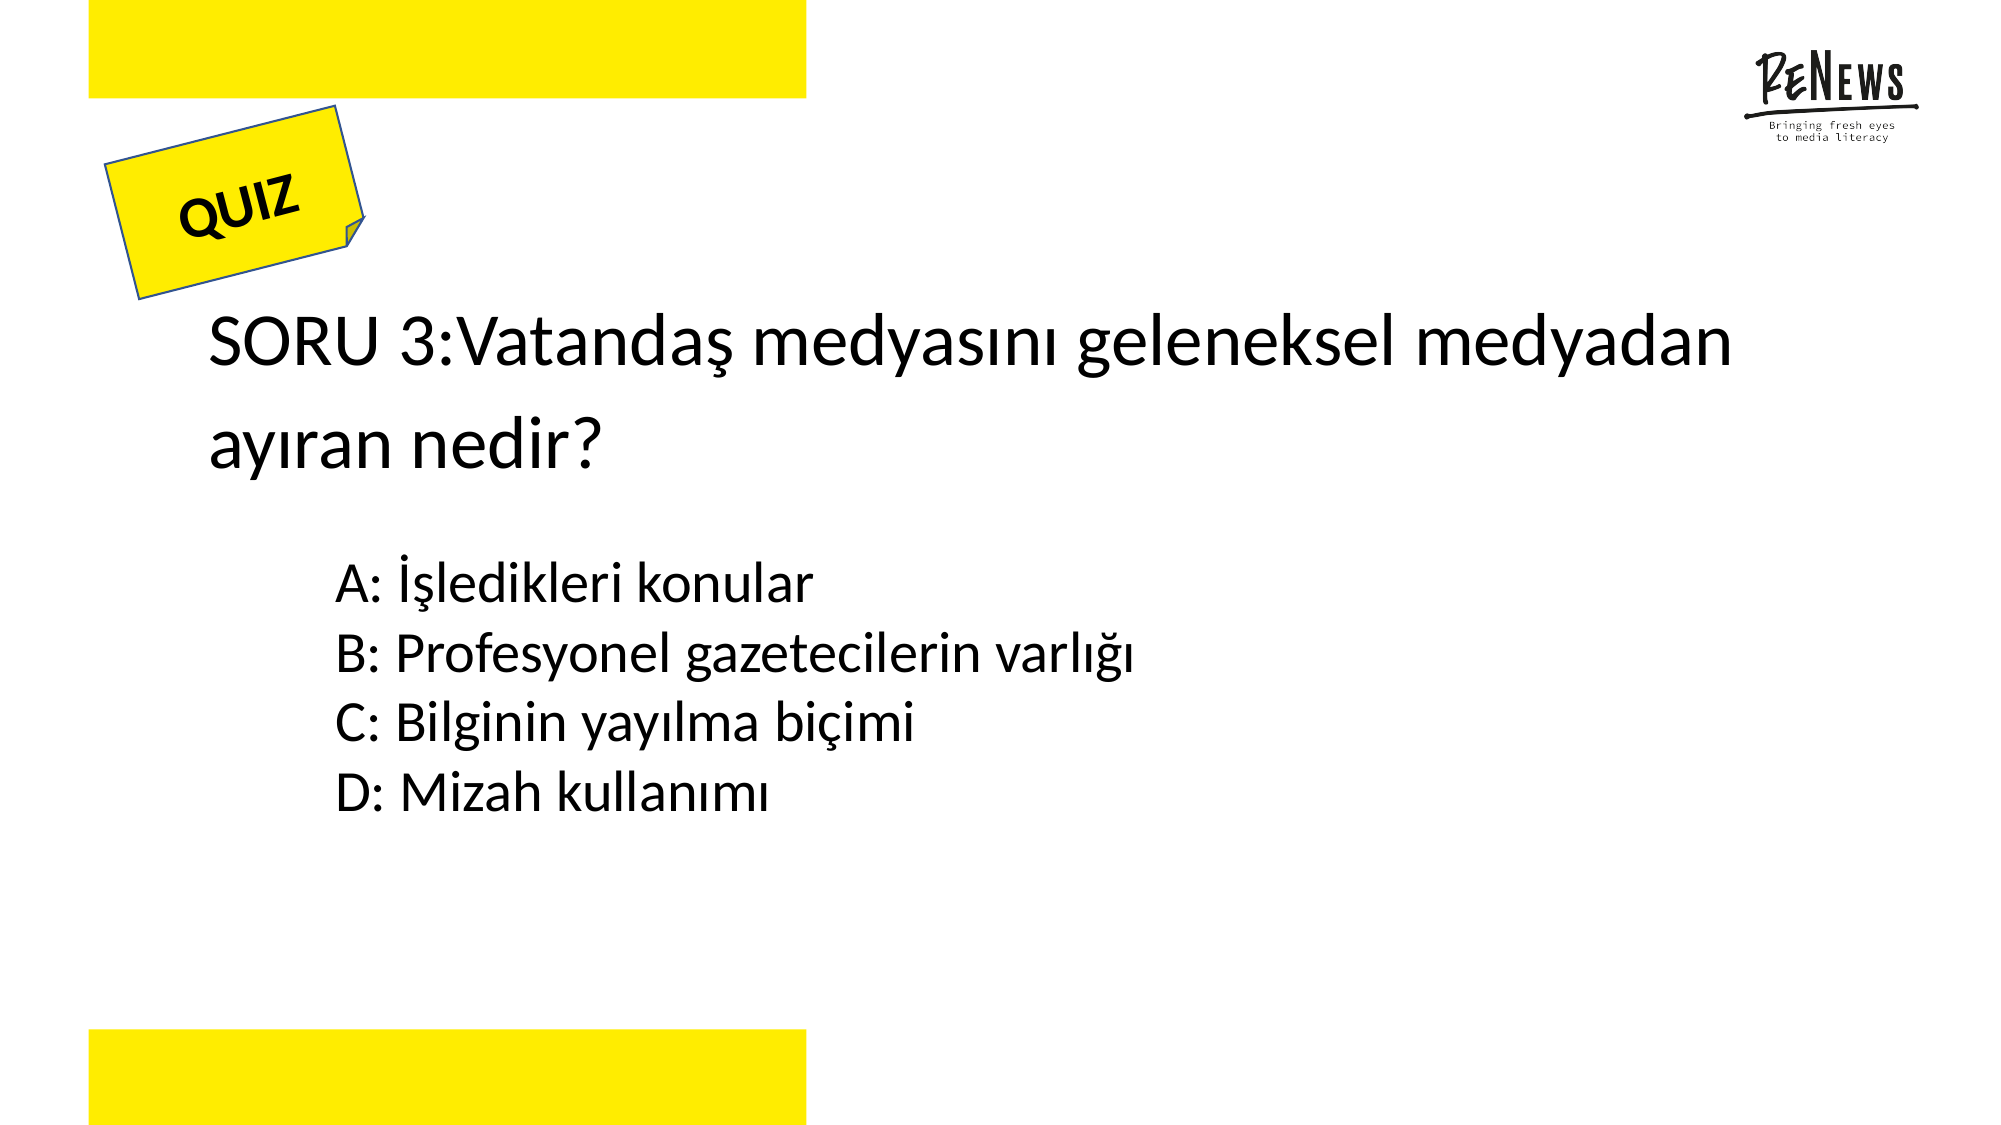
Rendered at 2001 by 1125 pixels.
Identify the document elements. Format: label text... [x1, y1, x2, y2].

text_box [118, 132, 356, 272]
text_box [88, 1028, 807, 1125]
picture [1744, 50, 1919, 147]
text_box [88, 0, 807, 99]
text_box SORU 3:Vatandaş medyasını geleneksel medyadan ayıran nedir? [193, 269, 1810, 492]
text_box [1735, 0, 1936, 199]
text_box A: İşledikleri konular B: Profesyonel gazetecilerin varlığı C: Bilginin yayılma biçimi D: Mizah kullanımı [245, 536, 1598, 876]
